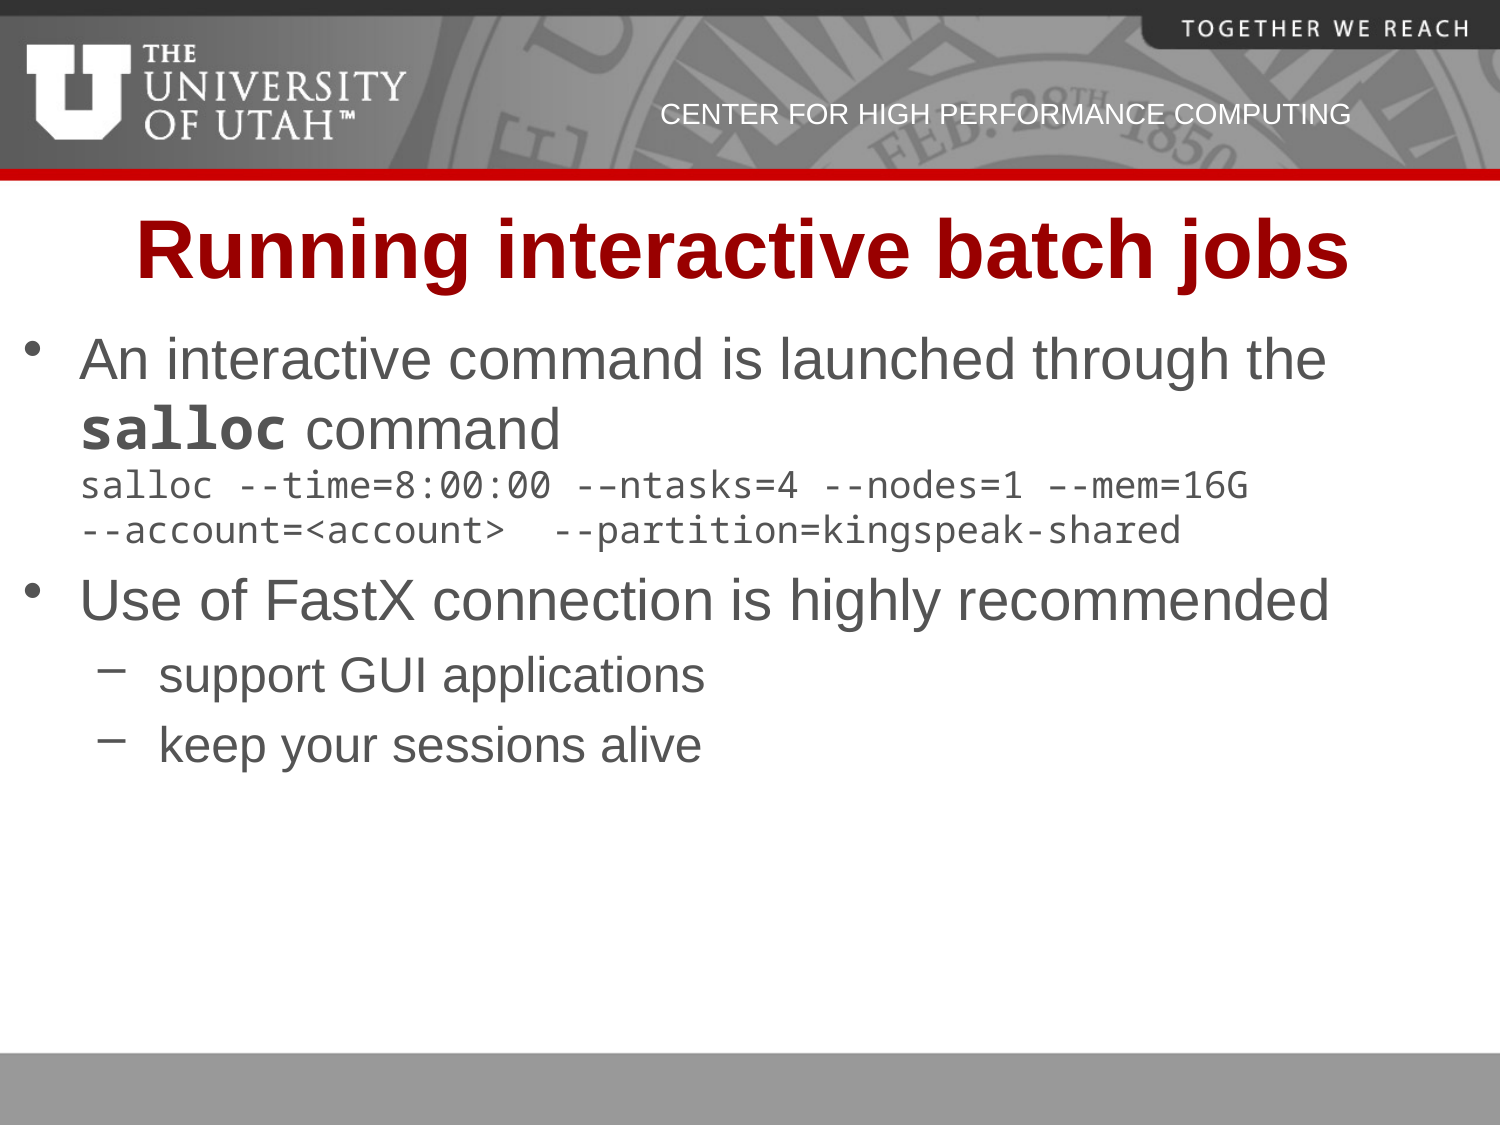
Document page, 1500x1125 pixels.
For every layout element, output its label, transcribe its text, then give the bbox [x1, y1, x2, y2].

list An interactive command is launched through the salloc command salloc --time=8:00:00 -–ntasks=4 --nodes=1 –-mem=16G --account=<account> --partition=kingspeak-shared Use of FastX connection is highly recommended support GUI applications keep your sessions alive [7, 313, 1493, 1114]
title Running interactive batch jobs [74, 187, 1413, 313]
picture [0, 0, 1500, 1125]
